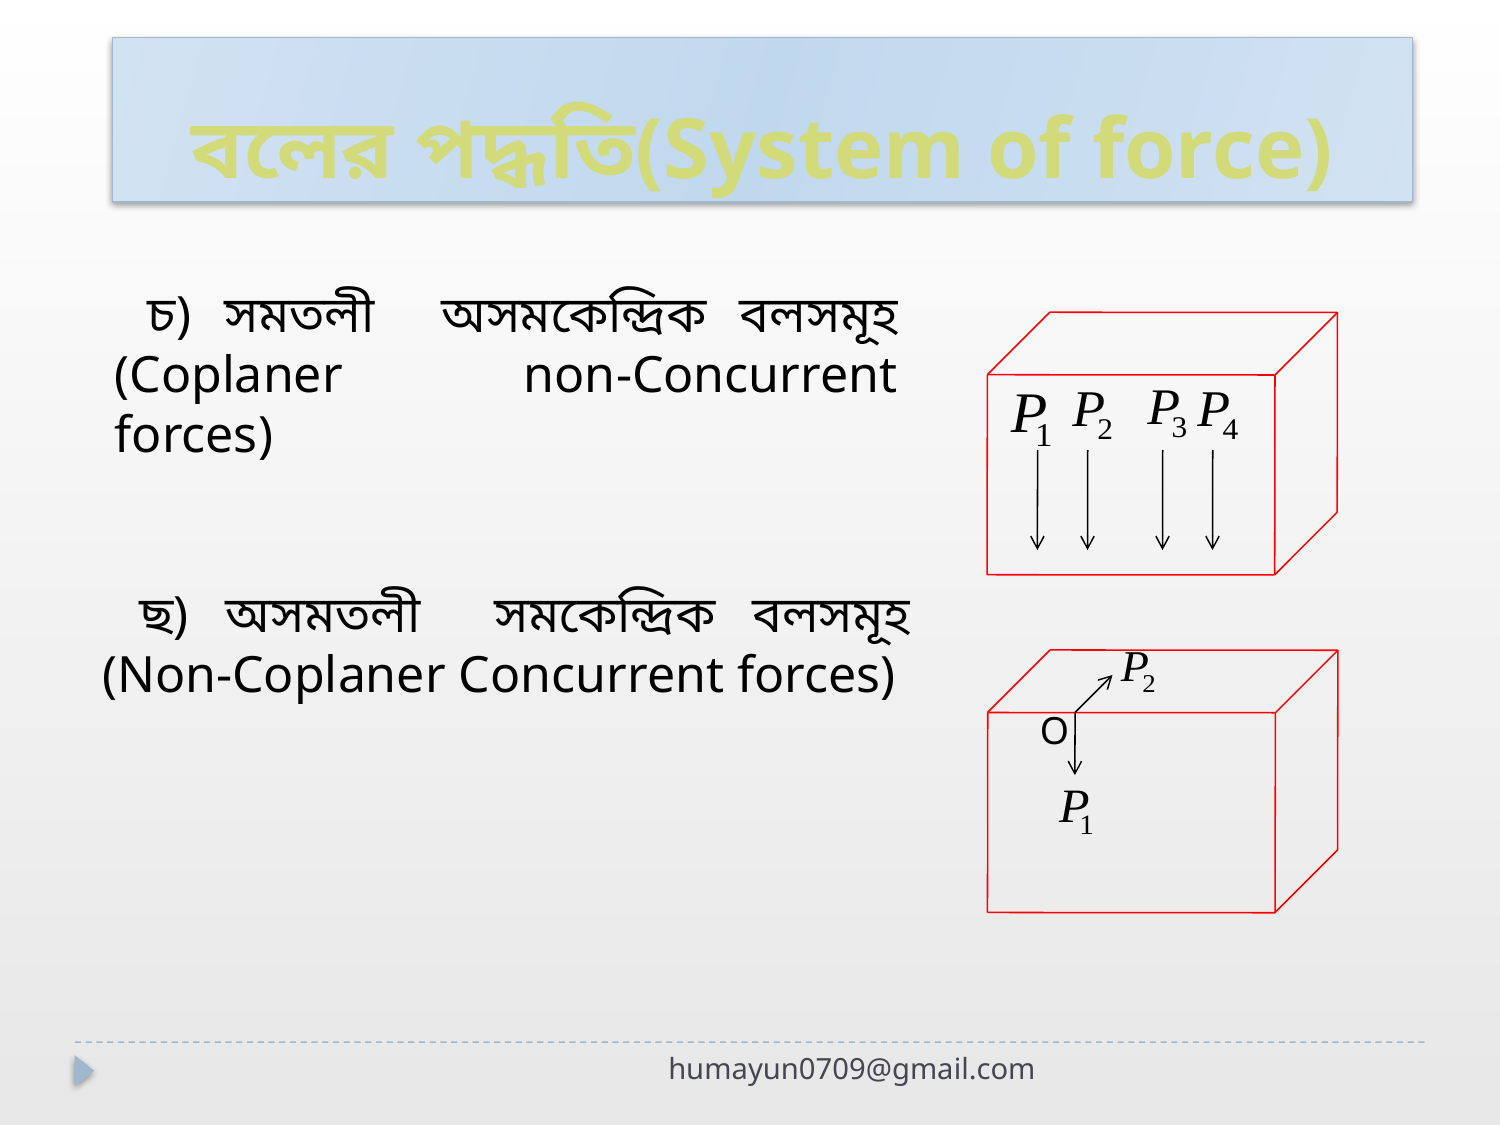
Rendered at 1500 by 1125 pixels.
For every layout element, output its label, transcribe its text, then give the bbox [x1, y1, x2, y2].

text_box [1197, 374, 1246, 449]
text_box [1062, 374, 1122, 449]
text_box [1112, 637, 1163, 701]
text_box ছ) অসমতলী সমকেন্দ্রিক বলসমূহ (Non-Coplaner Concurrent forces) [87, 574, 925, 710]
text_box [987, 649, 1339, 913]
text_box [986, 311, 1338, 576]
text_box চ) সমতলী অসমকেন্দ্রিক বলসমূহ (Coplaner non-Concurrent forces) [99, 274, 913, 470]
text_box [999, 374, 1061, 457]
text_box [1137, 372, 1197, 451]
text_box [1049, 774, 1101, 844]
footer humayun0709@gmail.com [475, 1042, 1051, 1103]
text_box বলের পদ্ধতি(System of force) [112, 37, 1413, 203]
